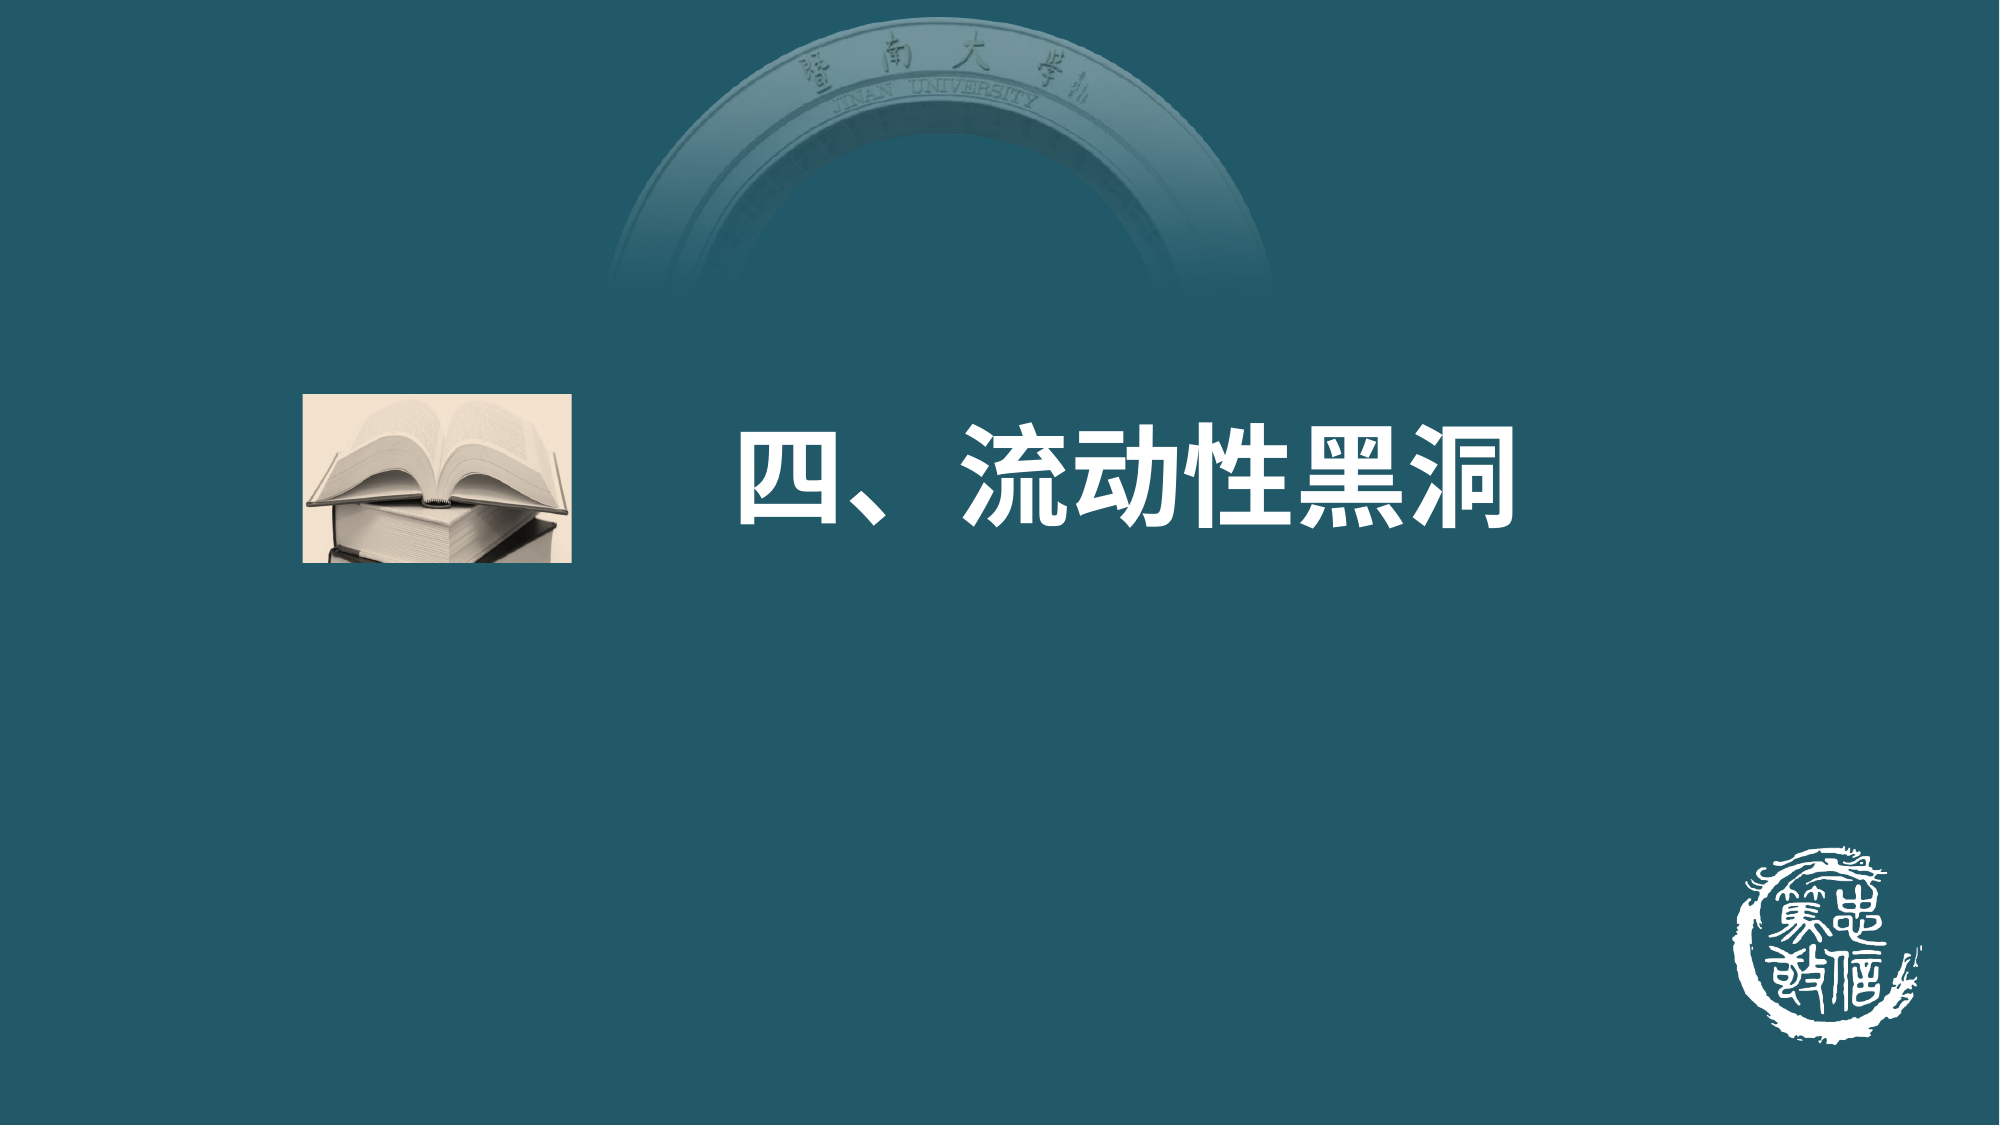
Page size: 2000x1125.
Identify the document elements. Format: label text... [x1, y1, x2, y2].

text_box 四、流动性黑洞 [467, 398, 1667, 549]
picture [512, 0, 1392, 301]
picture [1732, 846, 1922, 1045]
